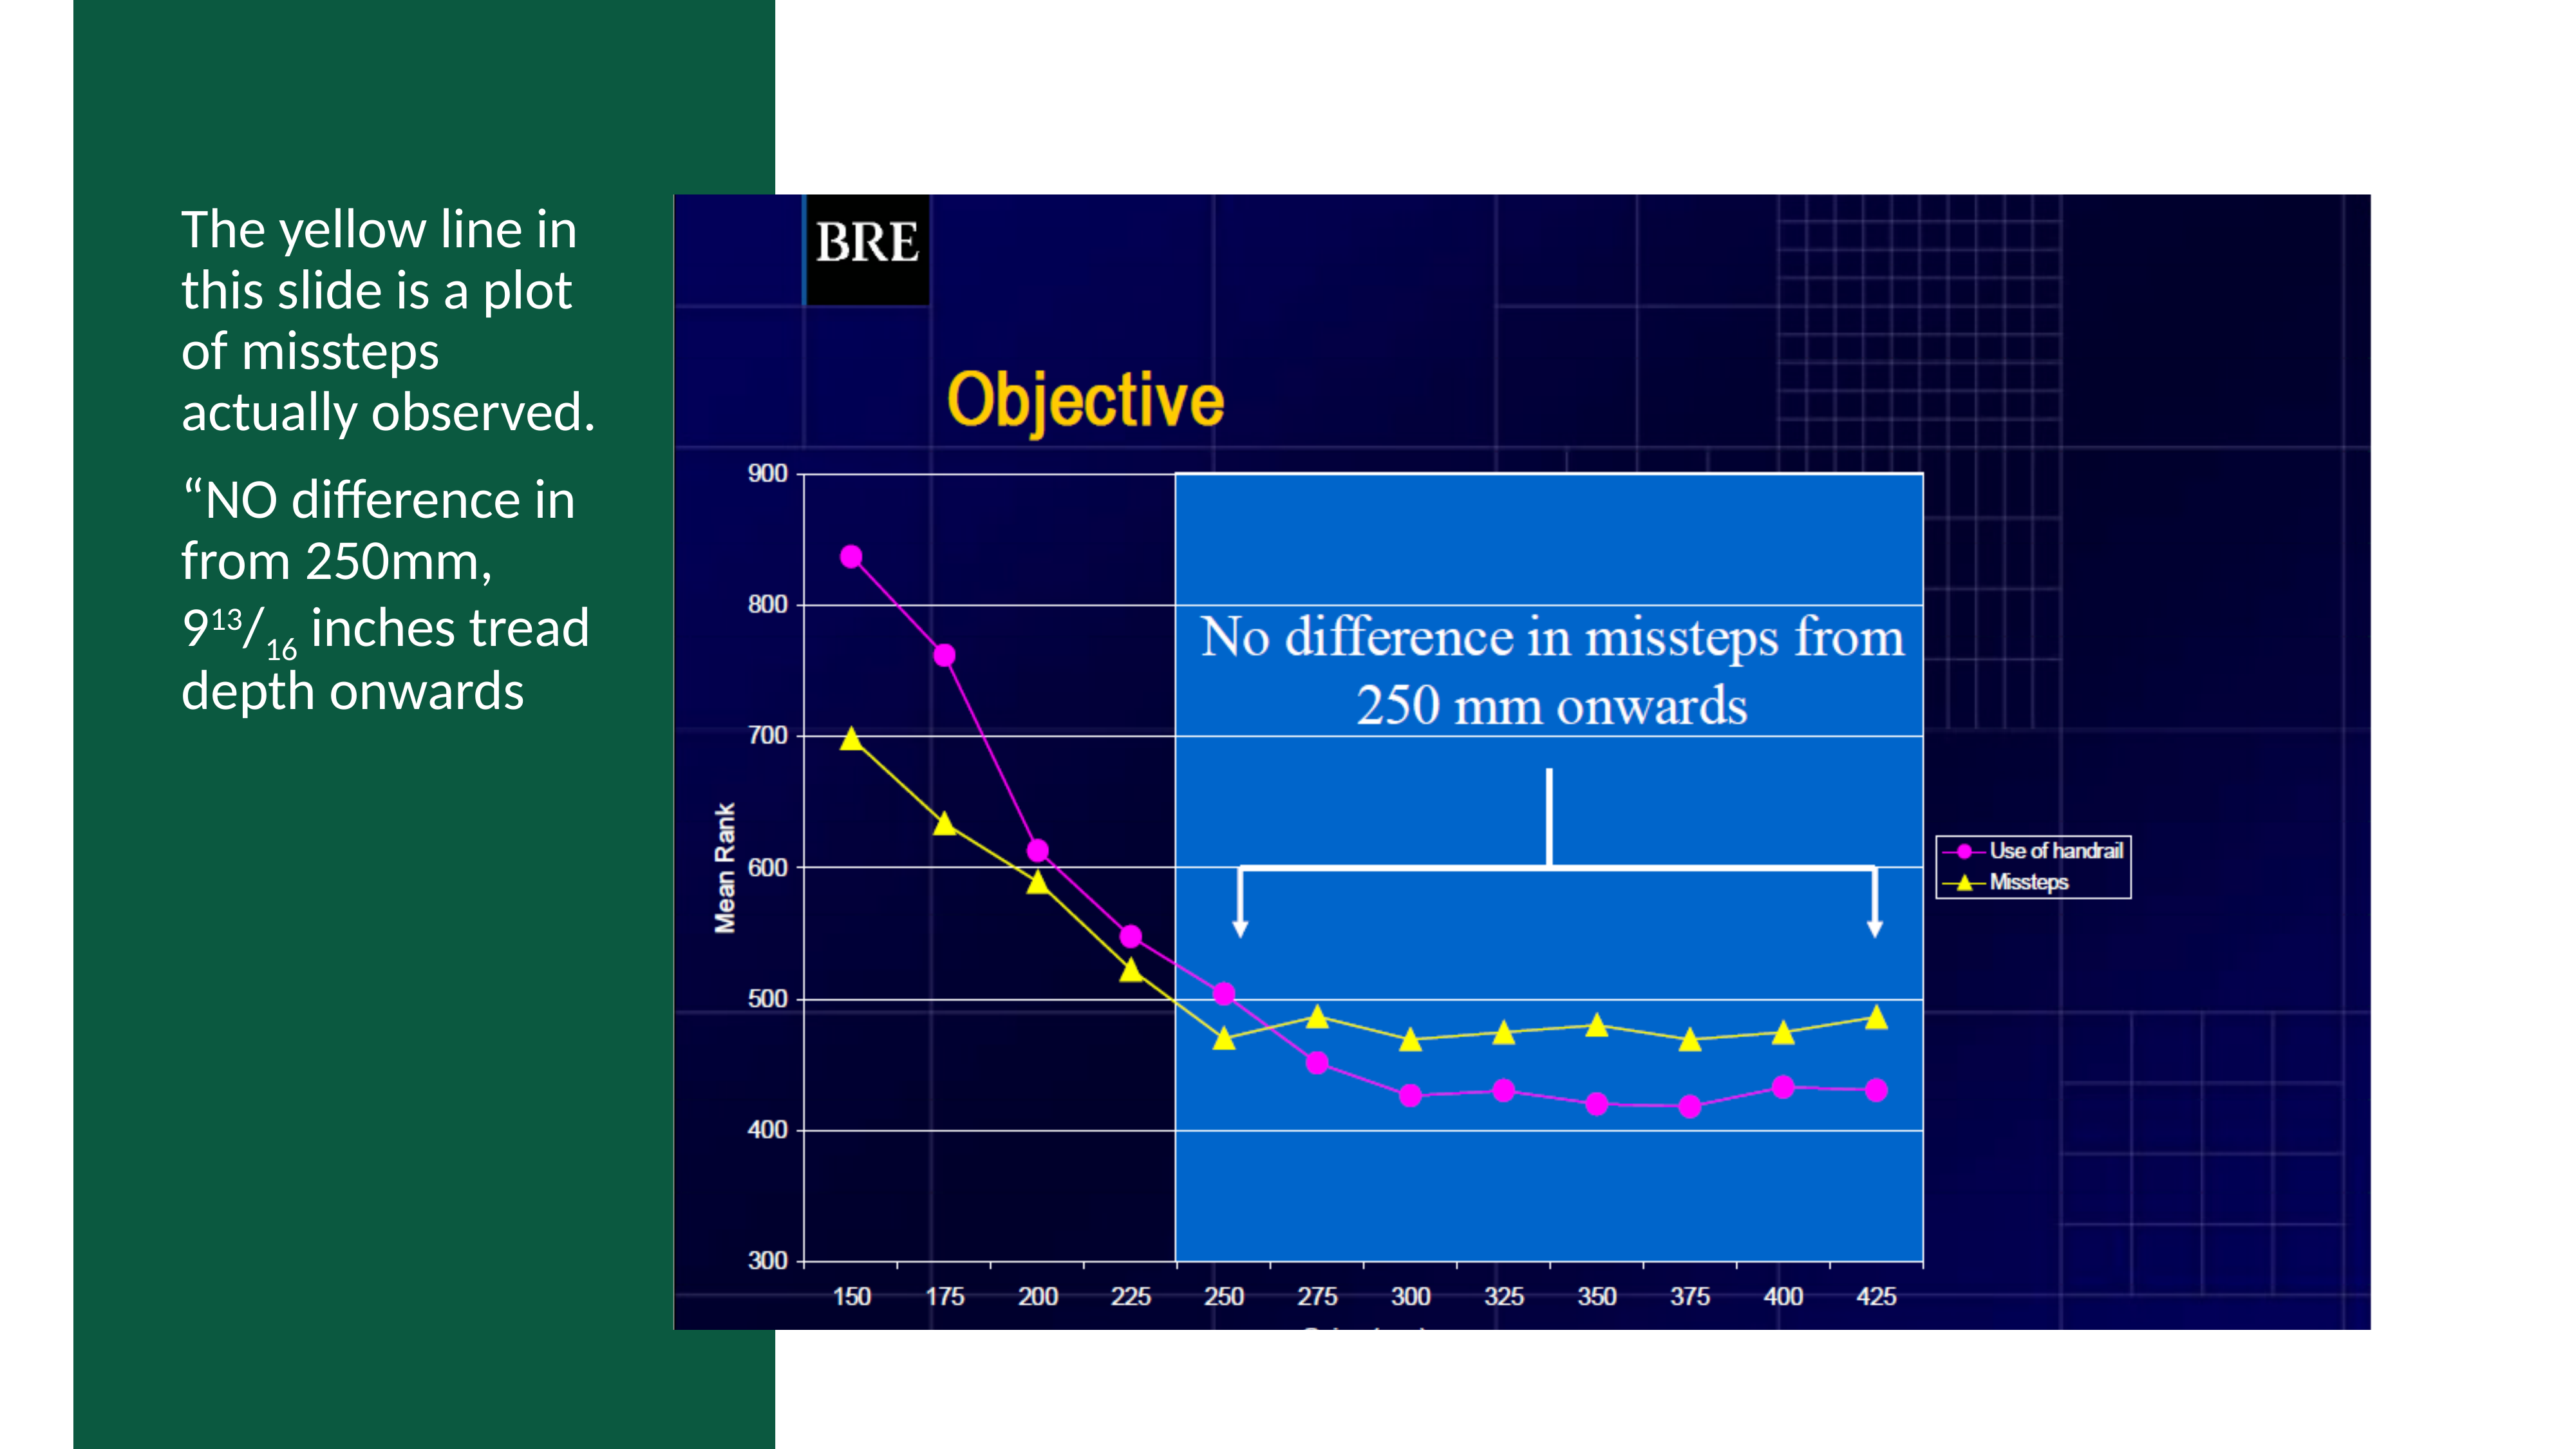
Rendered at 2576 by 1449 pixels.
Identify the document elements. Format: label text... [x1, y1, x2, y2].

list The yellow line in this slide is a plot of missteps actually observed. “NO difference in from 250mm, 913/16 inches tread depth onwards [171, 194, 616, 1329]
picture [673, 194, 2404, 1330]
